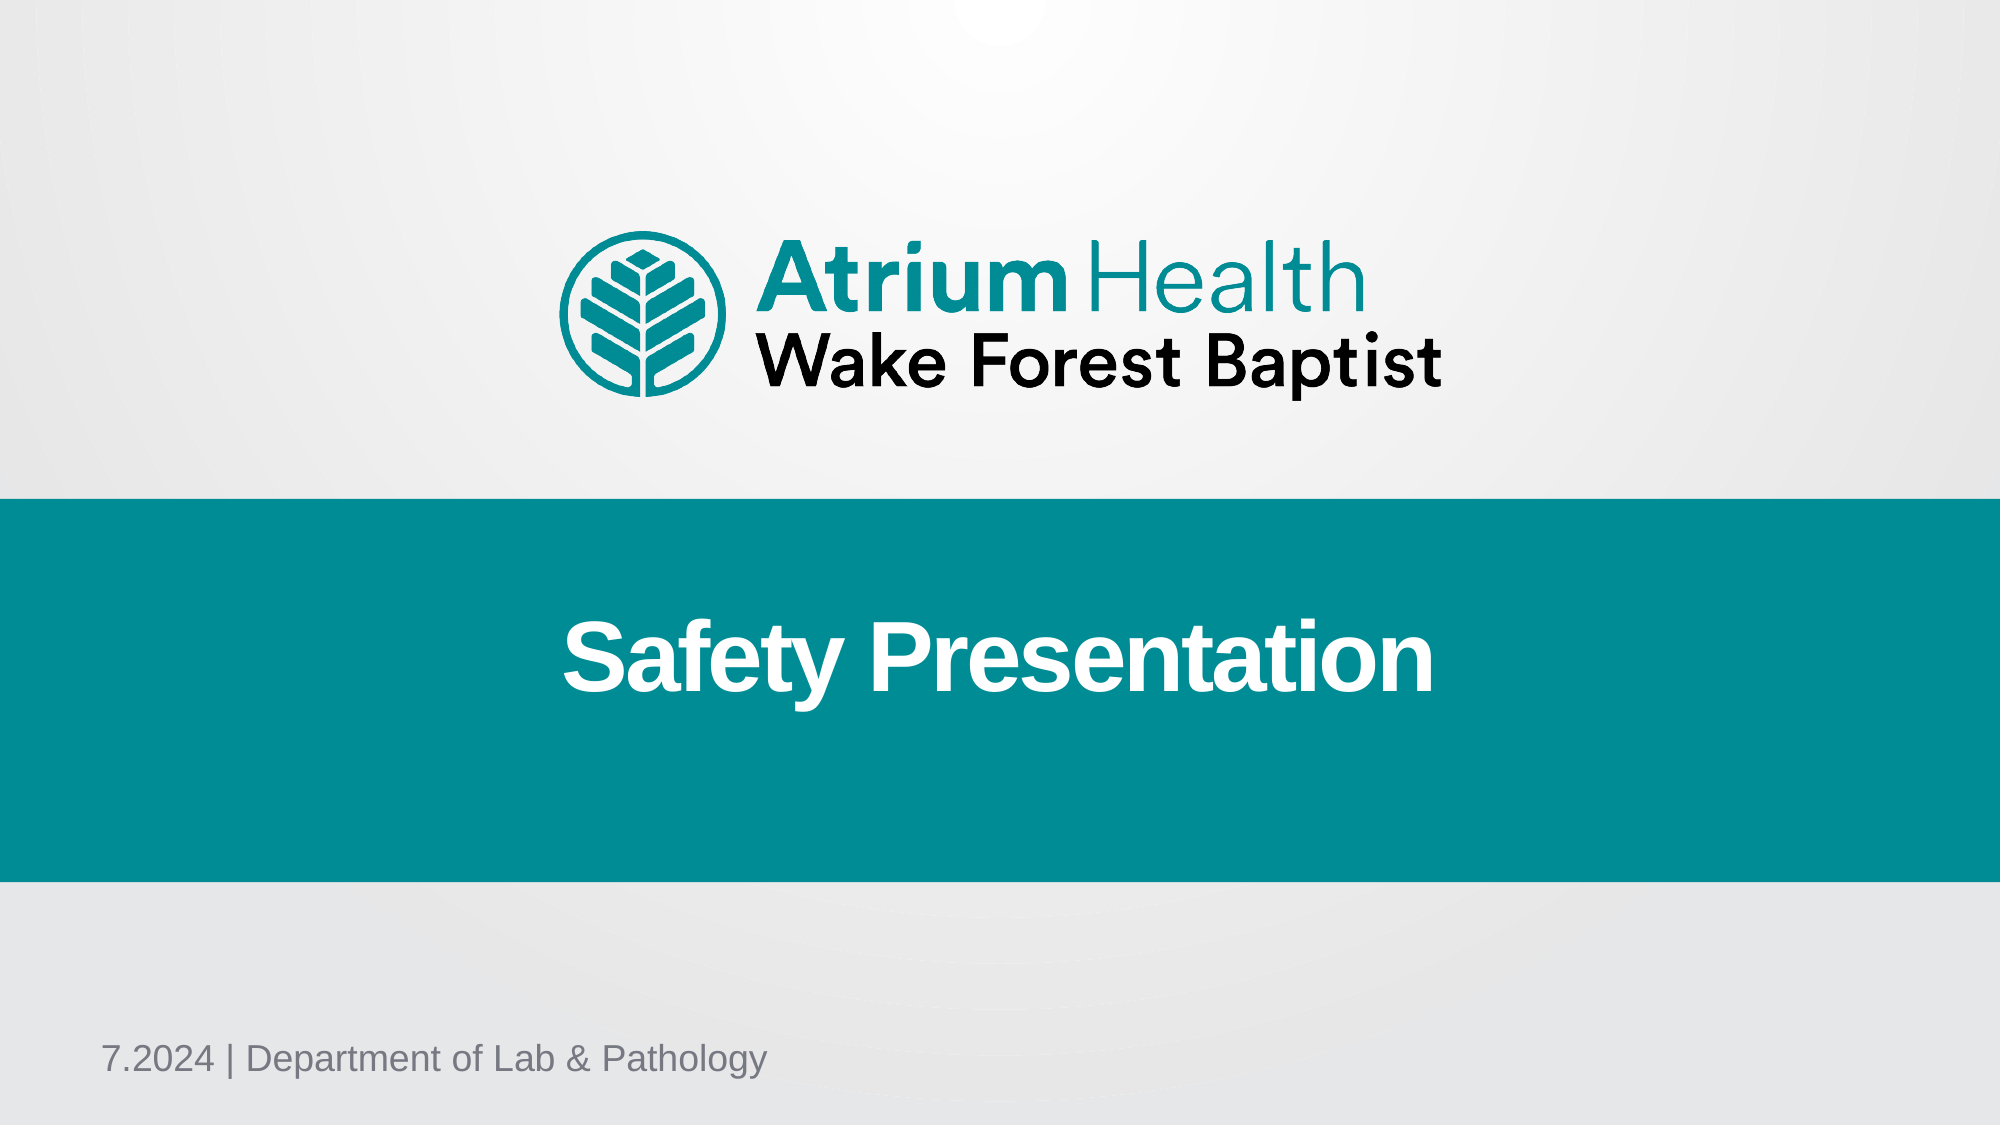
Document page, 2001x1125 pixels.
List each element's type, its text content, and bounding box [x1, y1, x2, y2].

text_box Safety Presentation [249, 597, 1750, 718]
text_box 7.2024 | Department of Lab & Pathology [85, 1026, 853, 1087]
picture [559, 231, 1441, 401]
